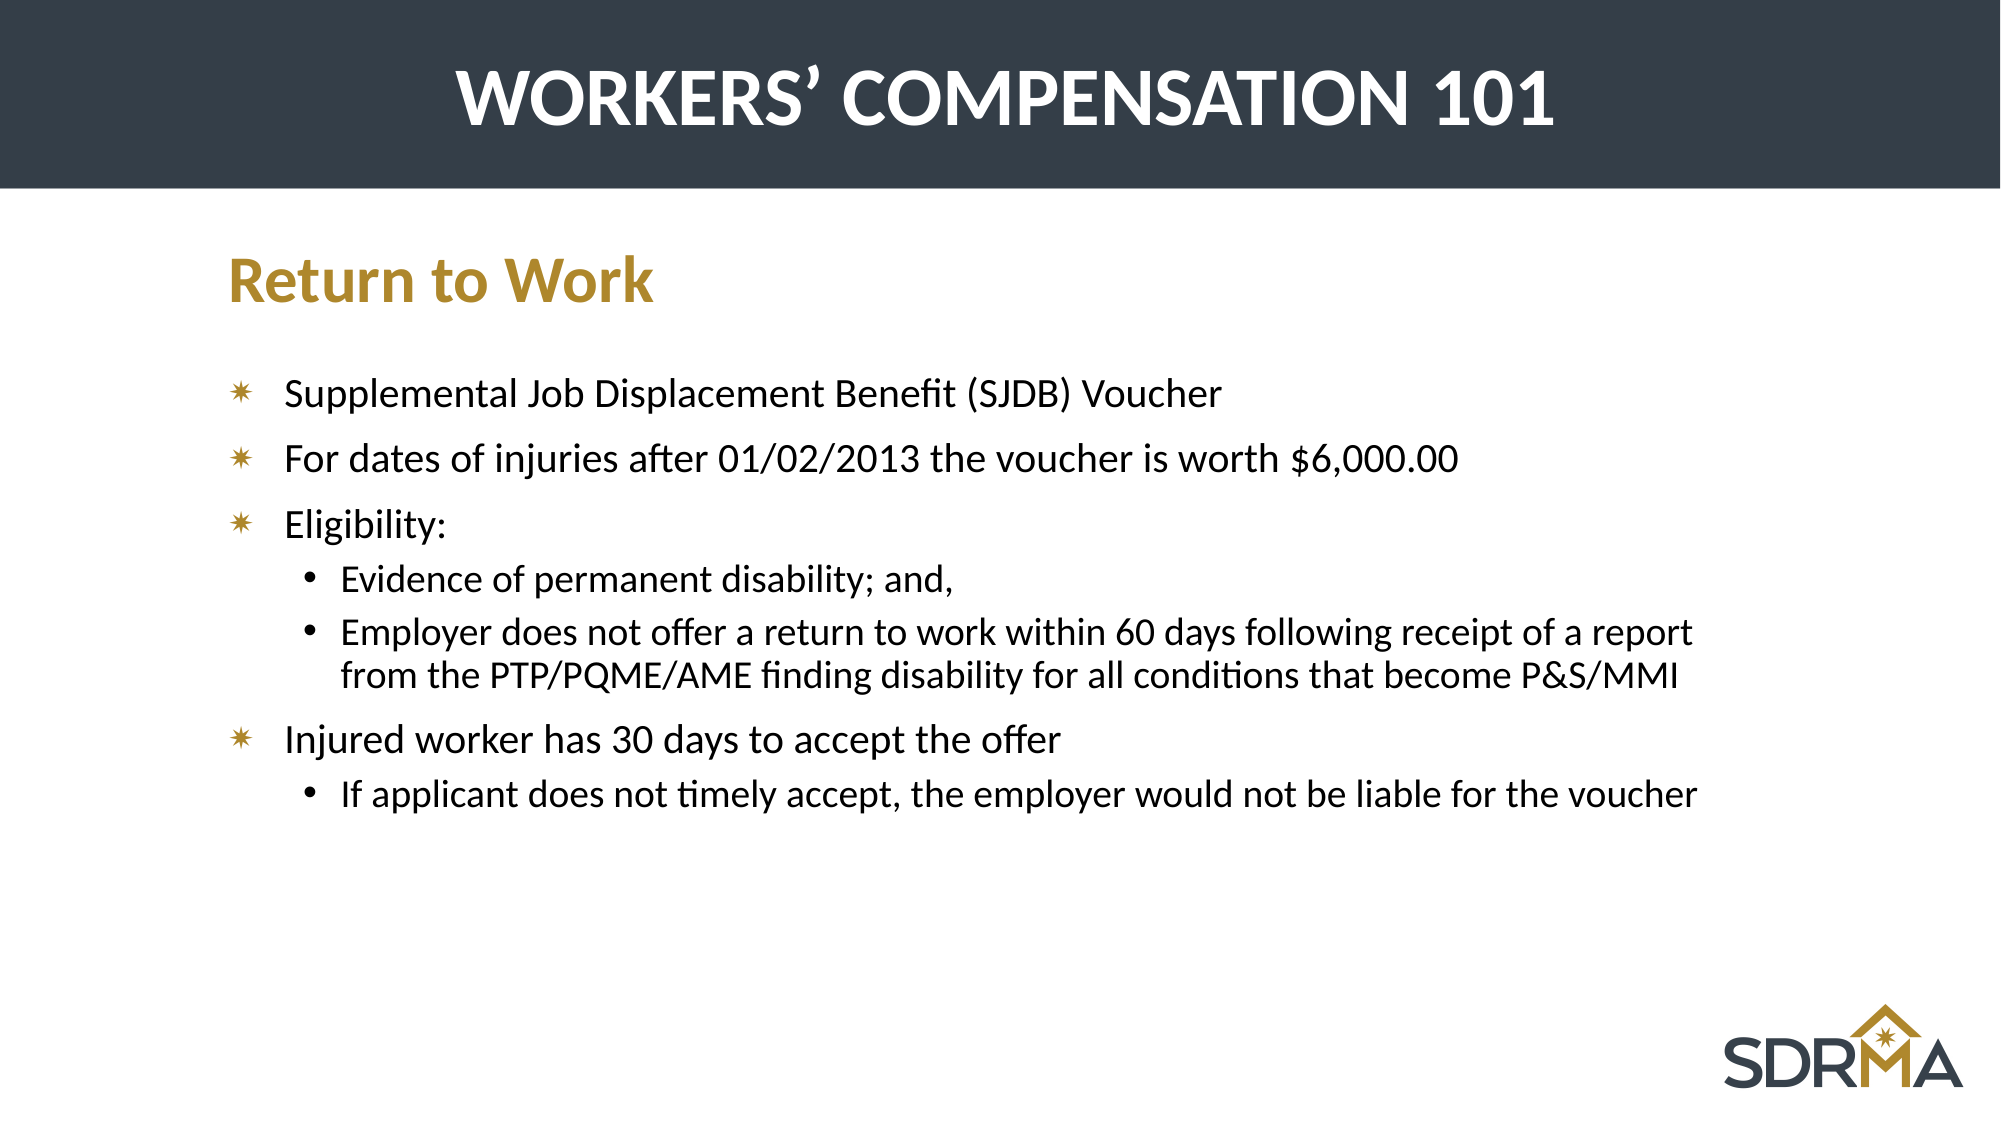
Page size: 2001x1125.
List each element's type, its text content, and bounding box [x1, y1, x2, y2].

picture [0, 0, 2001, 1125]
title WORKERS’ COMPENSATION 101 [12, 46, 2000, 178]
list Supplemental Job Displacement Benefit (SJDB) Voucher For dates of injuries after 01/02/2013 the voucher is worth $6,000.00 Eligibility: Evidence of permanent disability; and, Employer does not offer a return to work within 60 days following receipt of a report from the PTP/PQME/AME finding disability for all conditions that become P&S/MMI Injured worker has 30 days to accept the offer If applicant does not timely accept, the employer would not be liable for the voucher [213, 363, 1787, 927]
list Return to Work [213, 237, 1787, 334]
